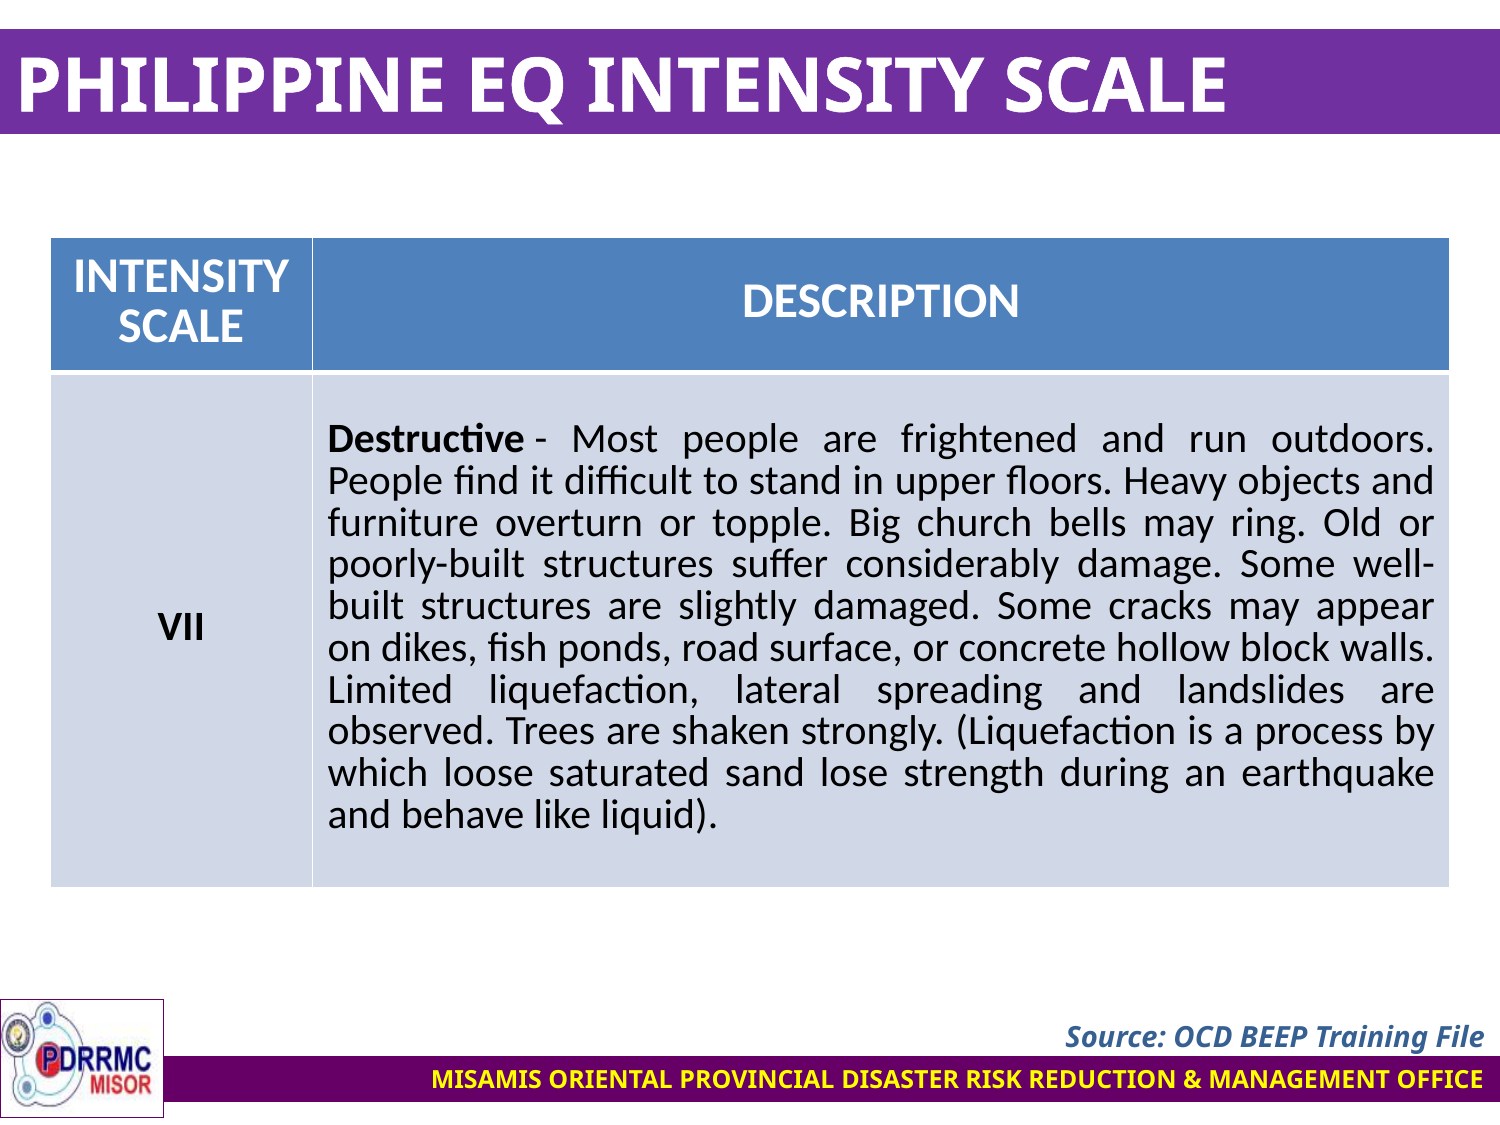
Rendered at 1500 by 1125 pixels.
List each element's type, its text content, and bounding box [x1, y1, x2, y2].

table_cell VII [51, 375, 312, 887]
table_header DESCRIPTION [313, 238, 1449, 370]
table_header INTENSITY SCALE [51, 238, 312, 370]
text_box PHILIPPINE EQ INTENSITY SCALE [0, 29, 1500, 134]
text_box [0, 999, 1500, 1118]
table_cell Destructive - Most people are frightened and run outdoors. People find it difficult to stand in upper floors. Heavy objects and furniture overturn or topple. Big church bells may ring. Old or poorly-built structures suffer considerably damage. Some well-built structures are slightly damaged. Some cracks may appear on dikes, fish ponds, road surface, or concrete hollow block walls. Limited liquefaction, lateral spreading and landslides are observed. Trees are shaken strongly. (Liquefaction is a process by which loose saturated sand lose strength during an earthquake and behave like liquid). [313, 375, 1449, 887]
